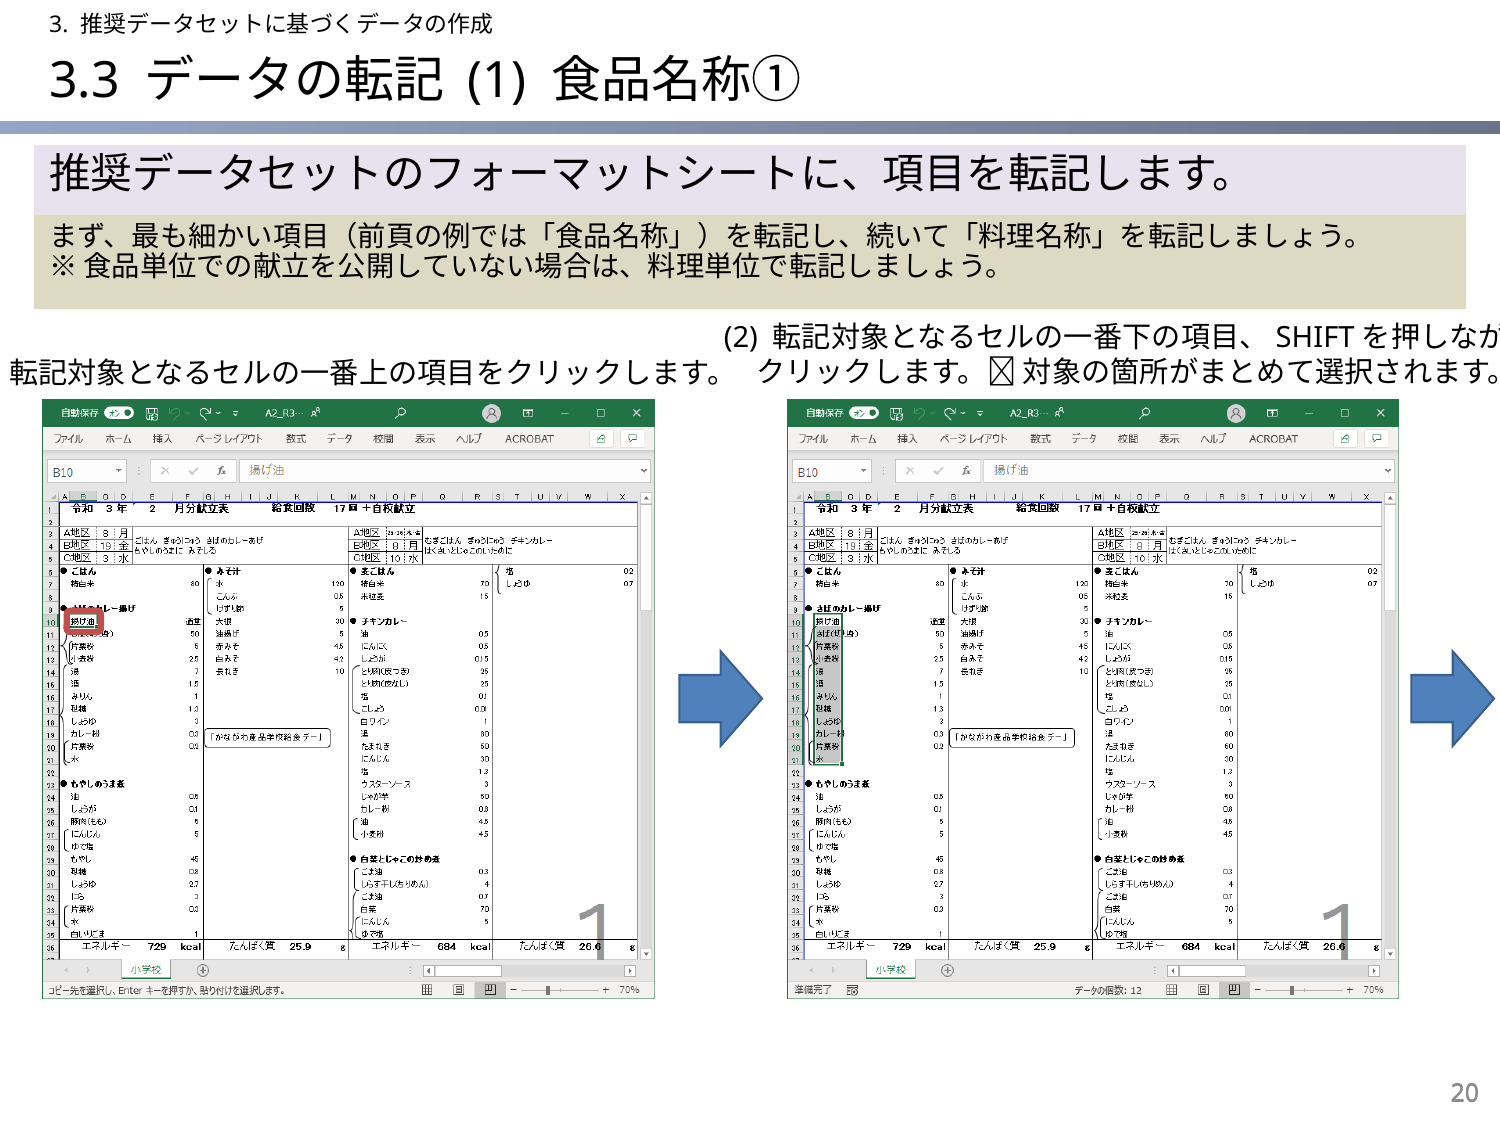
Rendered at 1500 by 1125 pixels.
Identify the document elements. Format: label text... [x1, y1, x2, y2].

text_box (1) 転記対象となるセルの一番上の項目をクリックします。 [0, 346, 752, 397]
text_box (2) 転記対象となるセルの一番下の項目、SHIFTを押しながら クリックします。 対象の箇所がまとめて選択されます。 [708, 311, 1500, 396]
picture [787, 399, 1399, 1000]
title 3.3 データの転記 (1) 食品名称① [34, 46, 1275, 116]
text_box [678, 648, 764, 749]
slide_number 20 [1411, 1070, 1495, 1118]
list 推奨データセットのフォーマットシートに、項目を転記します。 [34, 145, 1466, 214]
picture [42, 399, 655, 999]
list 3. 推奨データセットに基づくデータの作成 [34, 4, 1271, 41]
list まず、最も細かい項目（前頁の例では「食品名称」）を転記し、続いて「料理名称」を転記しましょう。 ※ 食品単位での献立を公開していない場合は、料理単位で転記しましょう。 [34, 214, 1466, 310]
text_box [1410, 648, 1496, 749]
